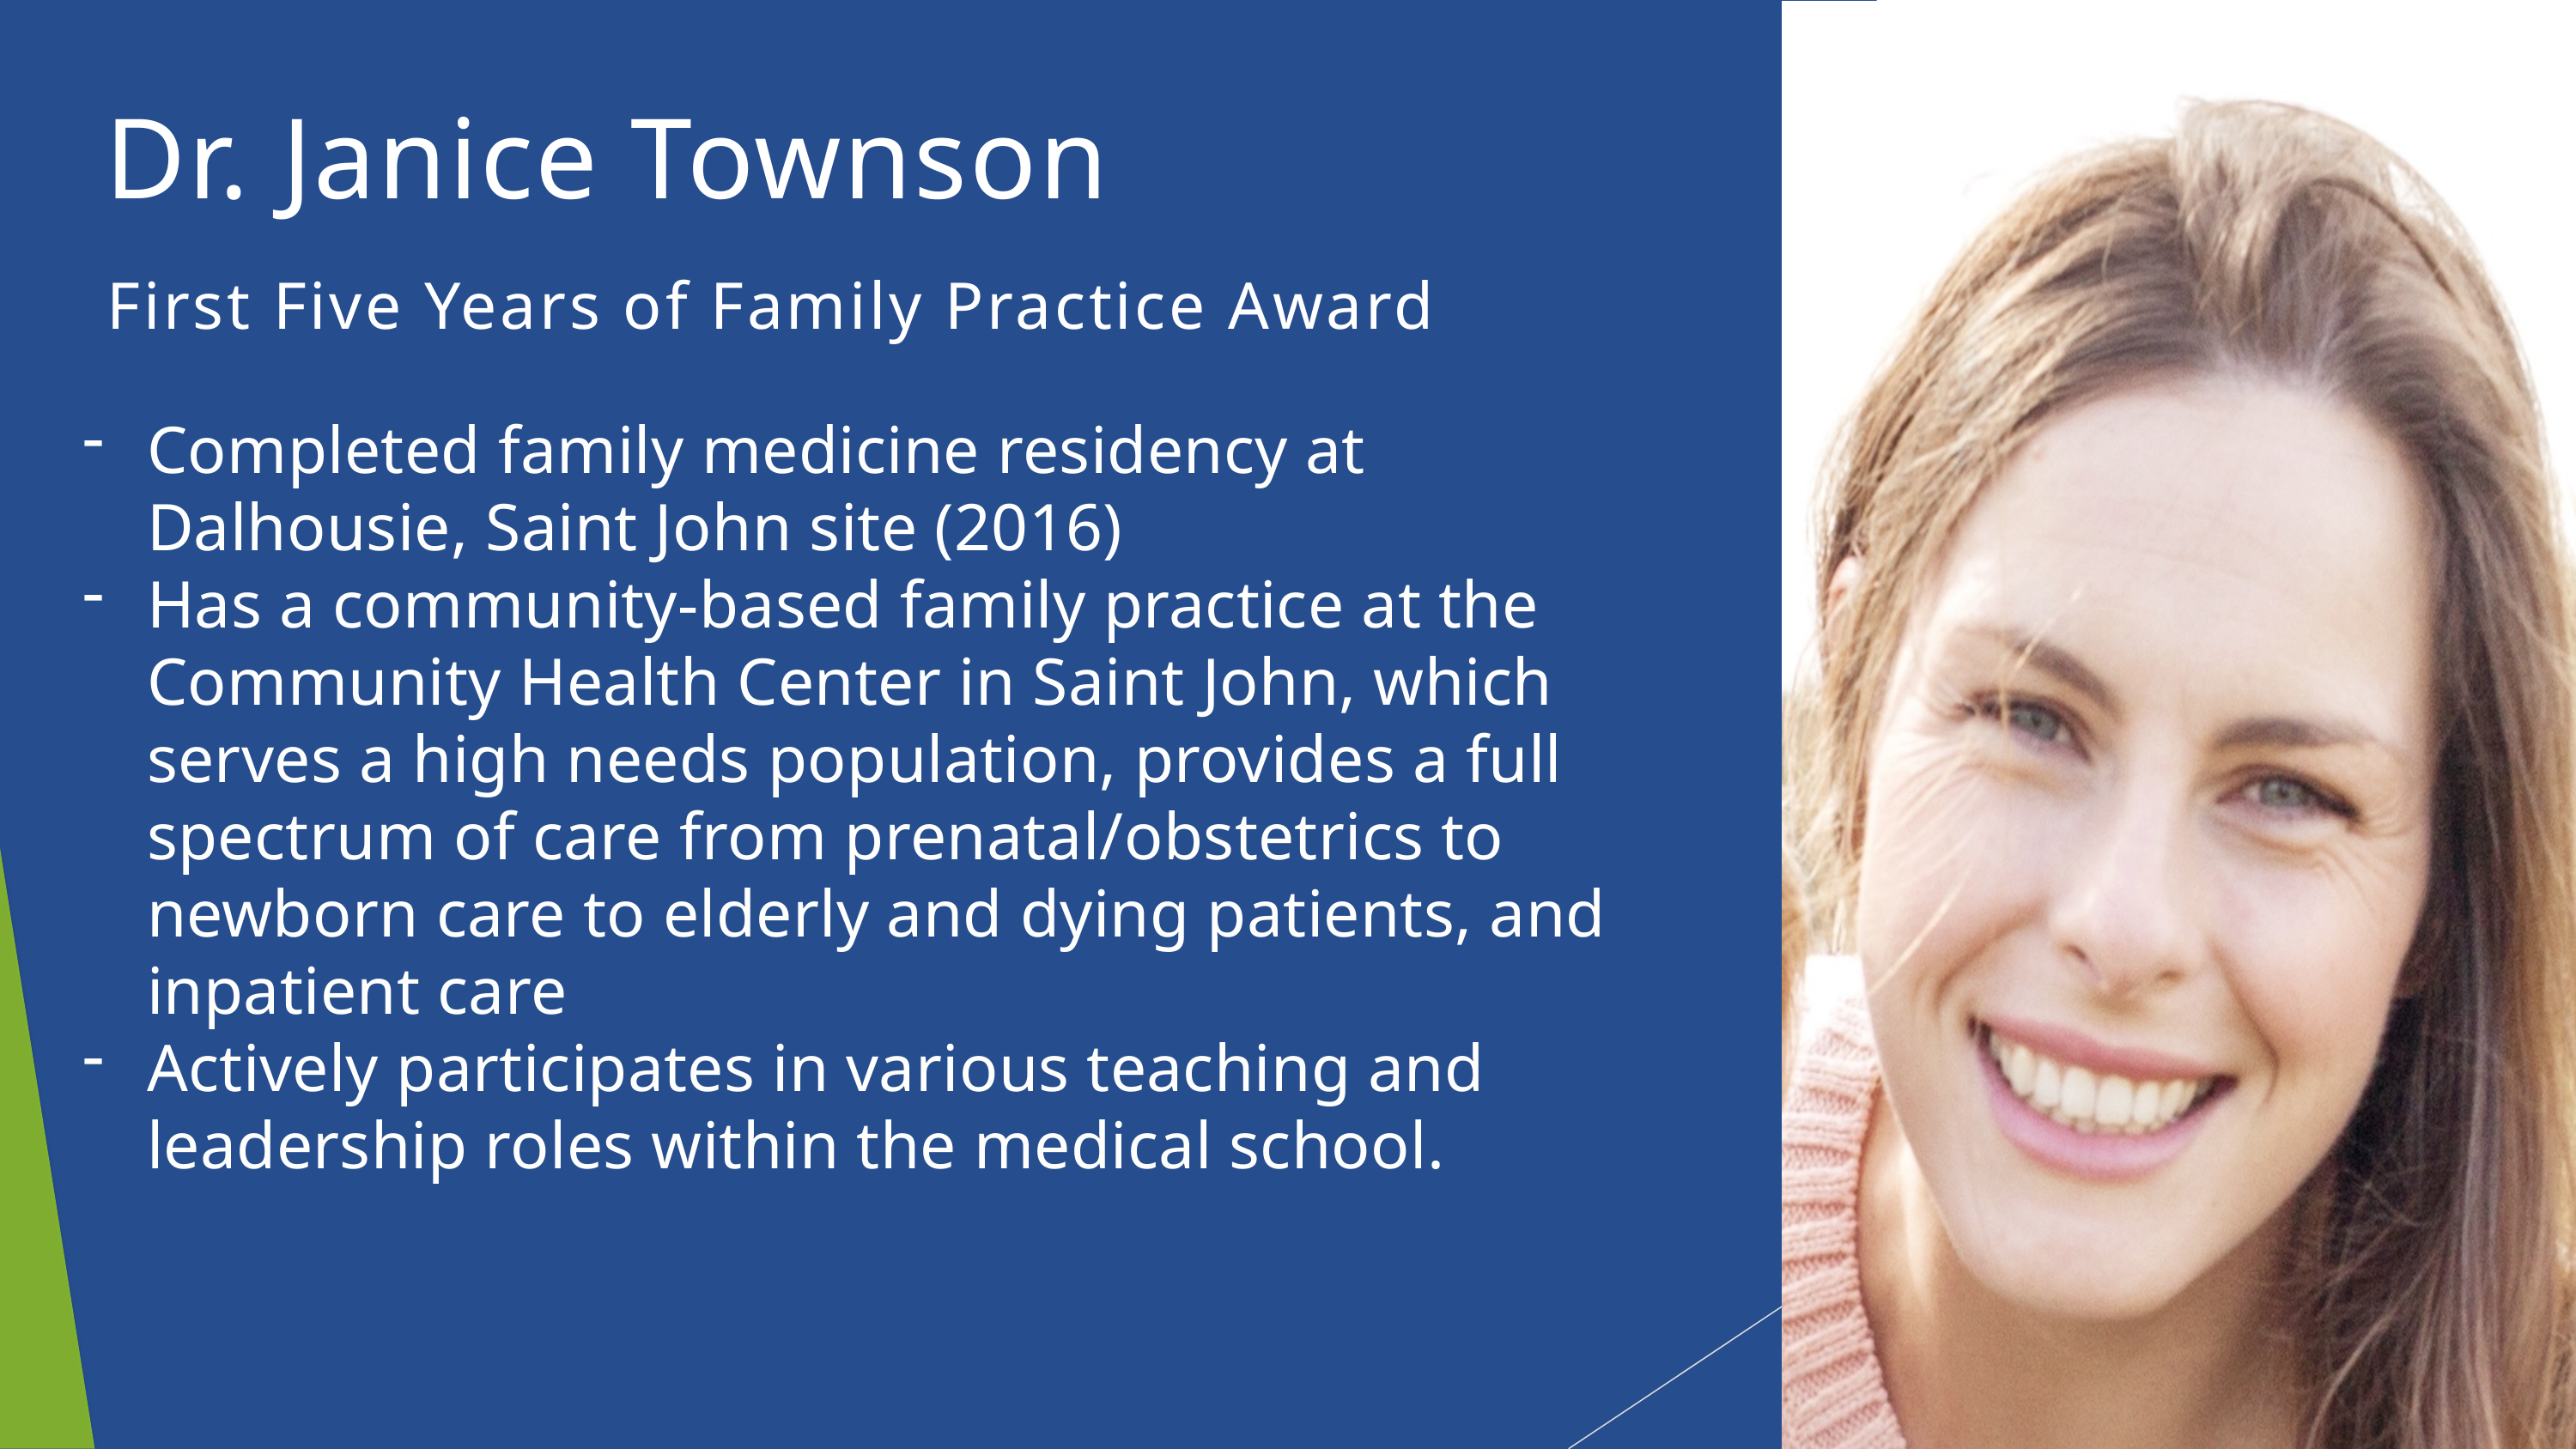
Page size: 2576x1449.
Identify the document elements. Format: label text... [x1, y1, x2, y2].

text_box Completed family medicine residency at Dalhousie, Saint John site (2016) Has a community-based family practice at the Community Health Center in Saint John, which serves a high needs population, provides a full spectrum of care from prenatal/obstetrics to newborn care to elderly and dying patients, and inpatient care Actively participates in various teaching and leadership roles within the medical school. [70, 402, 1686, 1257]
picture [1781, 1, 2576, 1449]
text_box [105, 98, 1682, 1148]
